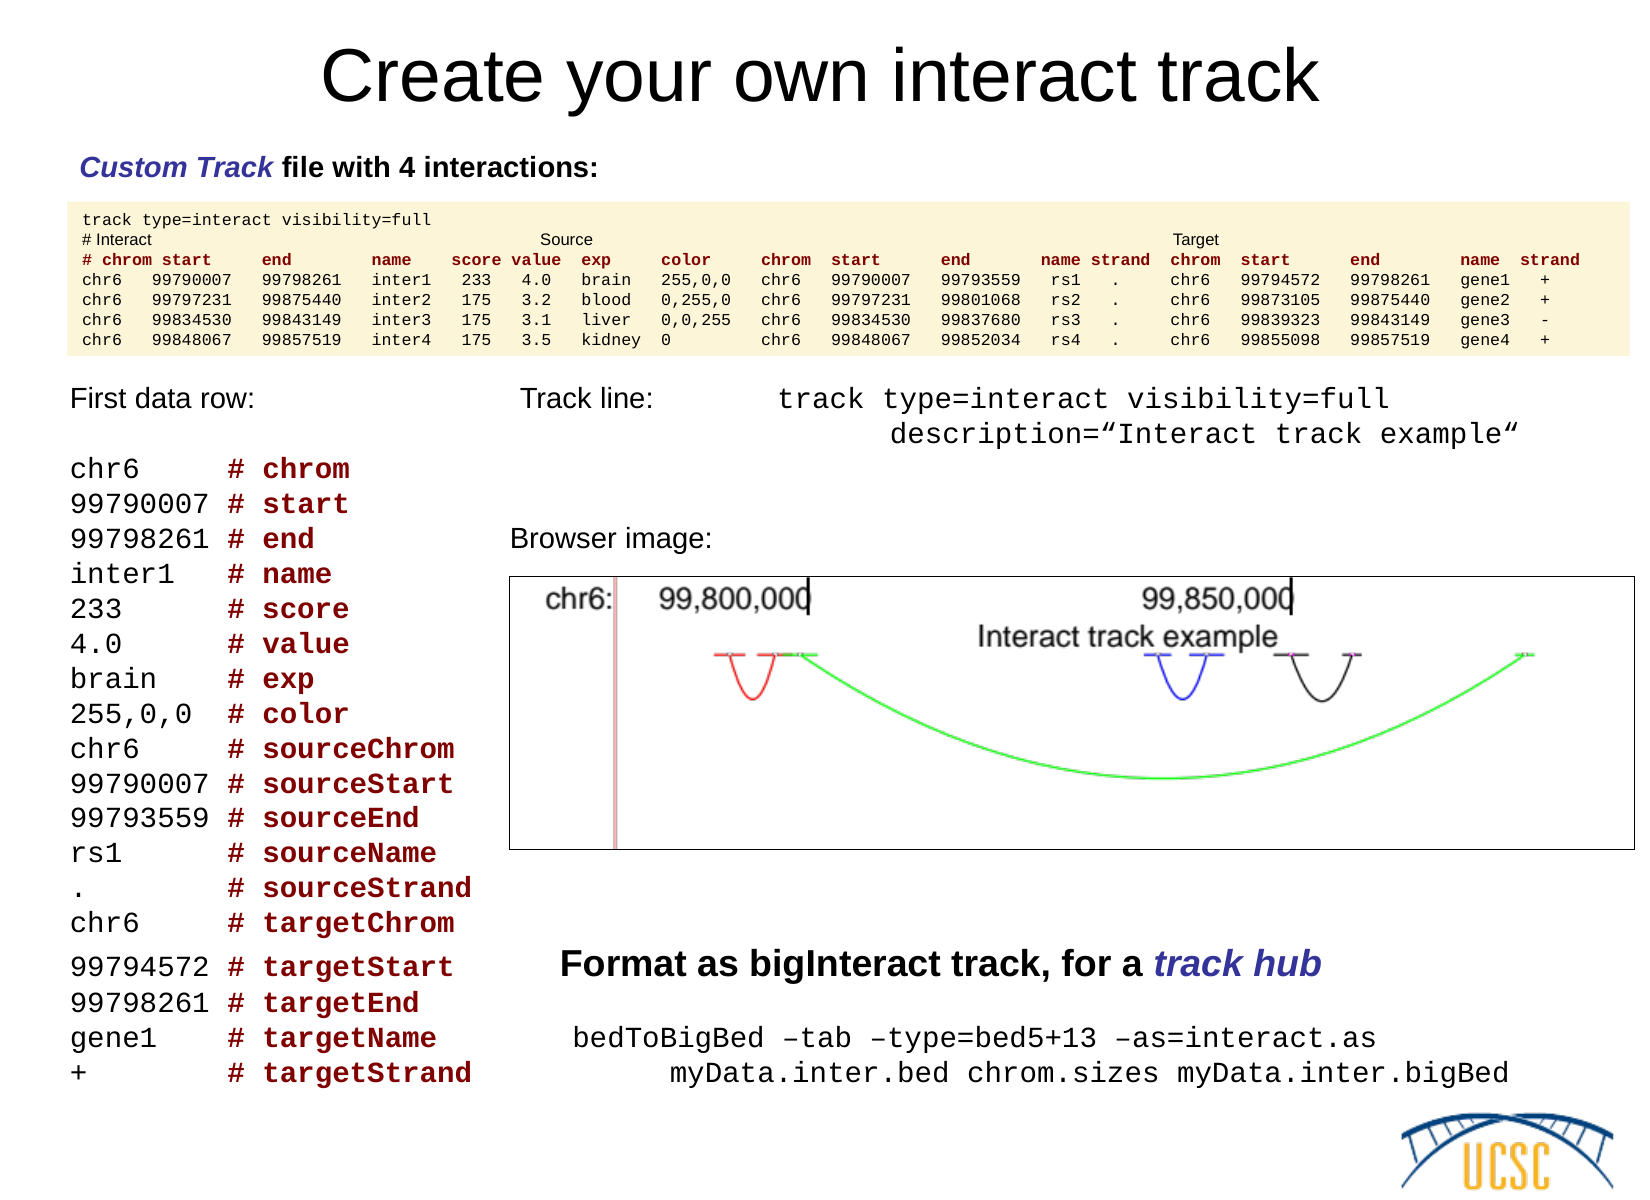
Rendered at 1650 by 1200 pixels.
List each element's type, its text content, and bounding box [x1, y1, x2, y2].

text_box Custom Track file with 4 interactions: [64, 140, 615, 191]
text_box First data row: Track line: track type=interact visibility=full description=“Interact track example“ chr6 # chrom 99790007 # start 99798261 # end Browser image: inter1 # name 233 # score 4.0 # value brain # exp 255,0,0 # color chr6 # sourceChrom 99790007 # sourceStart 99793559 # sourceEnd rs1 # sourceName . # sourceStrand chr6 # targetChrom 99794572 # targetStart Format as bigInteract track, for a track hub 99798261 # targetEnd gene1 # targetName bedToBigBed –tab –type=bed5+13 –as=interact.as + # targetStrand myData.inter.bed chrom.sizes myData.inter.bigBed [55, 371, 1650, 1166]
picture [1398, 1111, 1622, 1194]
text_box track type=interact visibility=full # Interact Source Target # chrom start end name score value exp color chrom start end name strand chrom start end name strand chr6 99790007 99798261 inter1 233 4.0 brain 255,0,0 chr6 99790007 99793559 rs1 . chr6 99794572 99798261 gene1 + chr6 99797231 99875440 inter2 175 3.2 blood 0,255,0 chr6 99797231 99801068 rs2 . chr6 99873105 99875440 gene2 + chr6 99834530 99843149 inter3 175 3.1 liver 0,0,255 chr6 99834530 99837680 rs3 . chr6 99839323 99843149 gene3 - chr6 99848067 99857519 inter4 175 3.5 kidney 0 chr6 99848067 99852034 rs4 . chr6 99855098 99857519 gene4 + [67, 201, 1630, 356]
picture [509, 576, 1635, 851]
title Create your own interact track [78, 19, 1564, 123]
